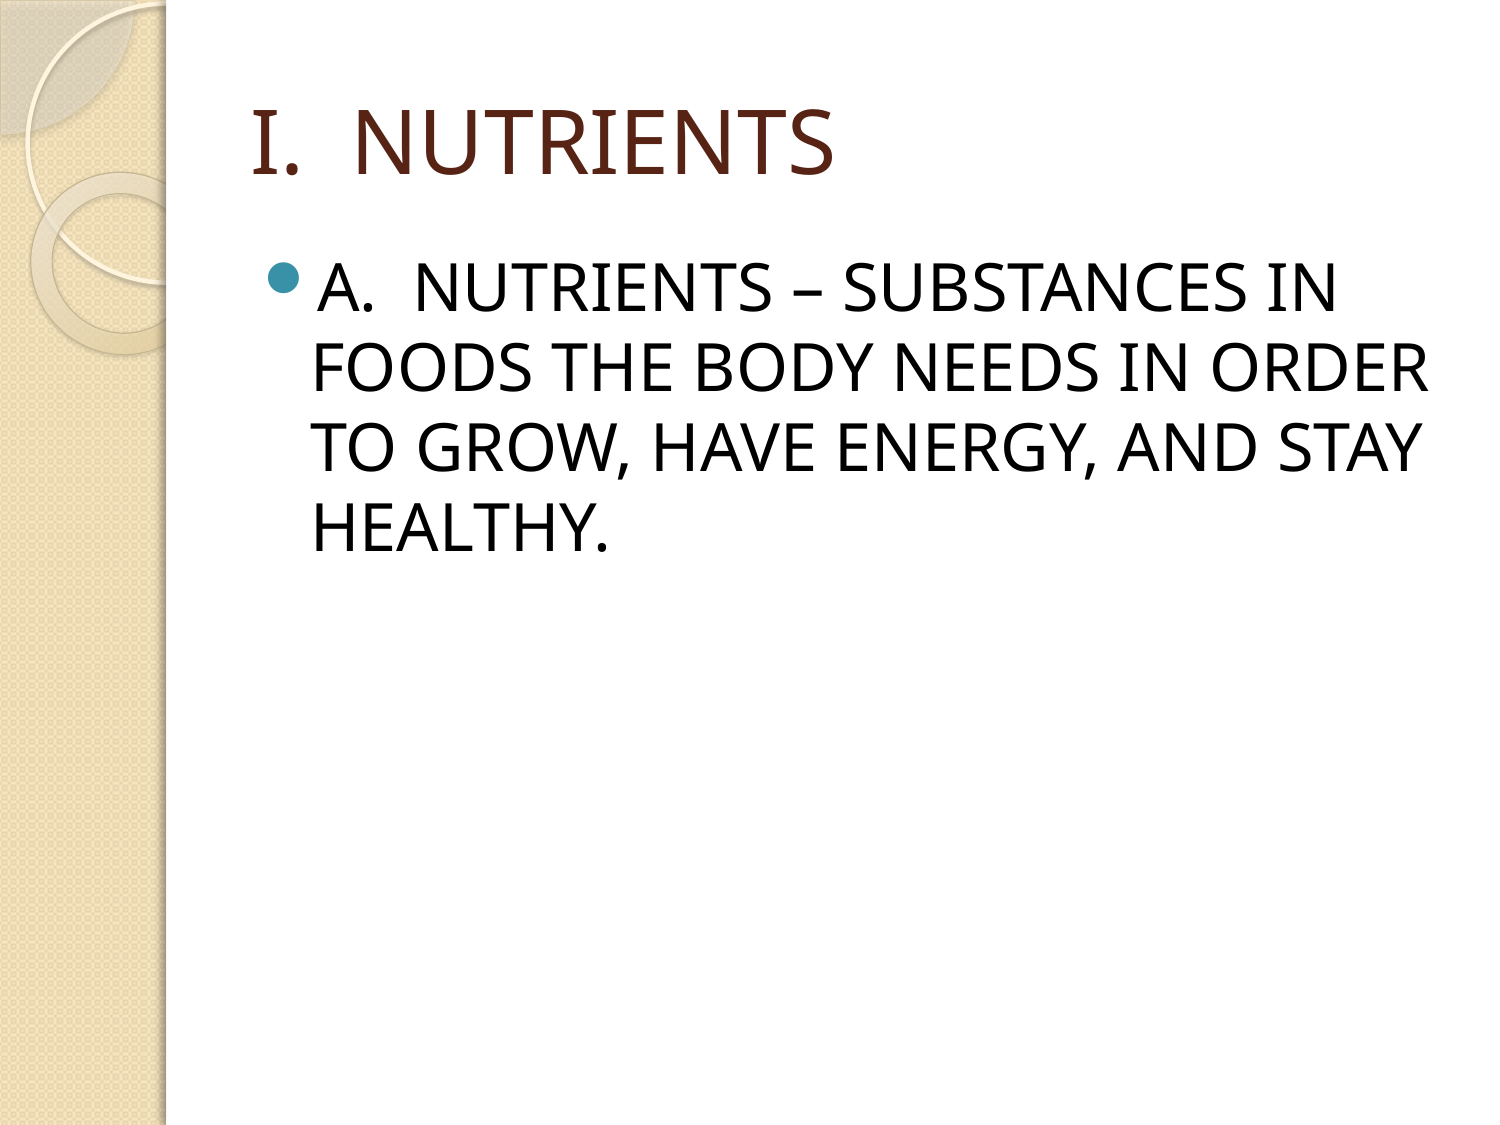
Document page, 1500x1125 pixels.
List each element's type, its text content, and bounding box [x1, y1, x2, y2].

title I. NUTRIENTS [235, 45, 1466, 233]
list A. NUTRIENTS – SUBSTANCES IN FOODS THE BODY NEEDS IN ORDER TO GROW, HAVE ENERGY, AND STAY HEALTHY. [235, 237, 1466, 1025]
